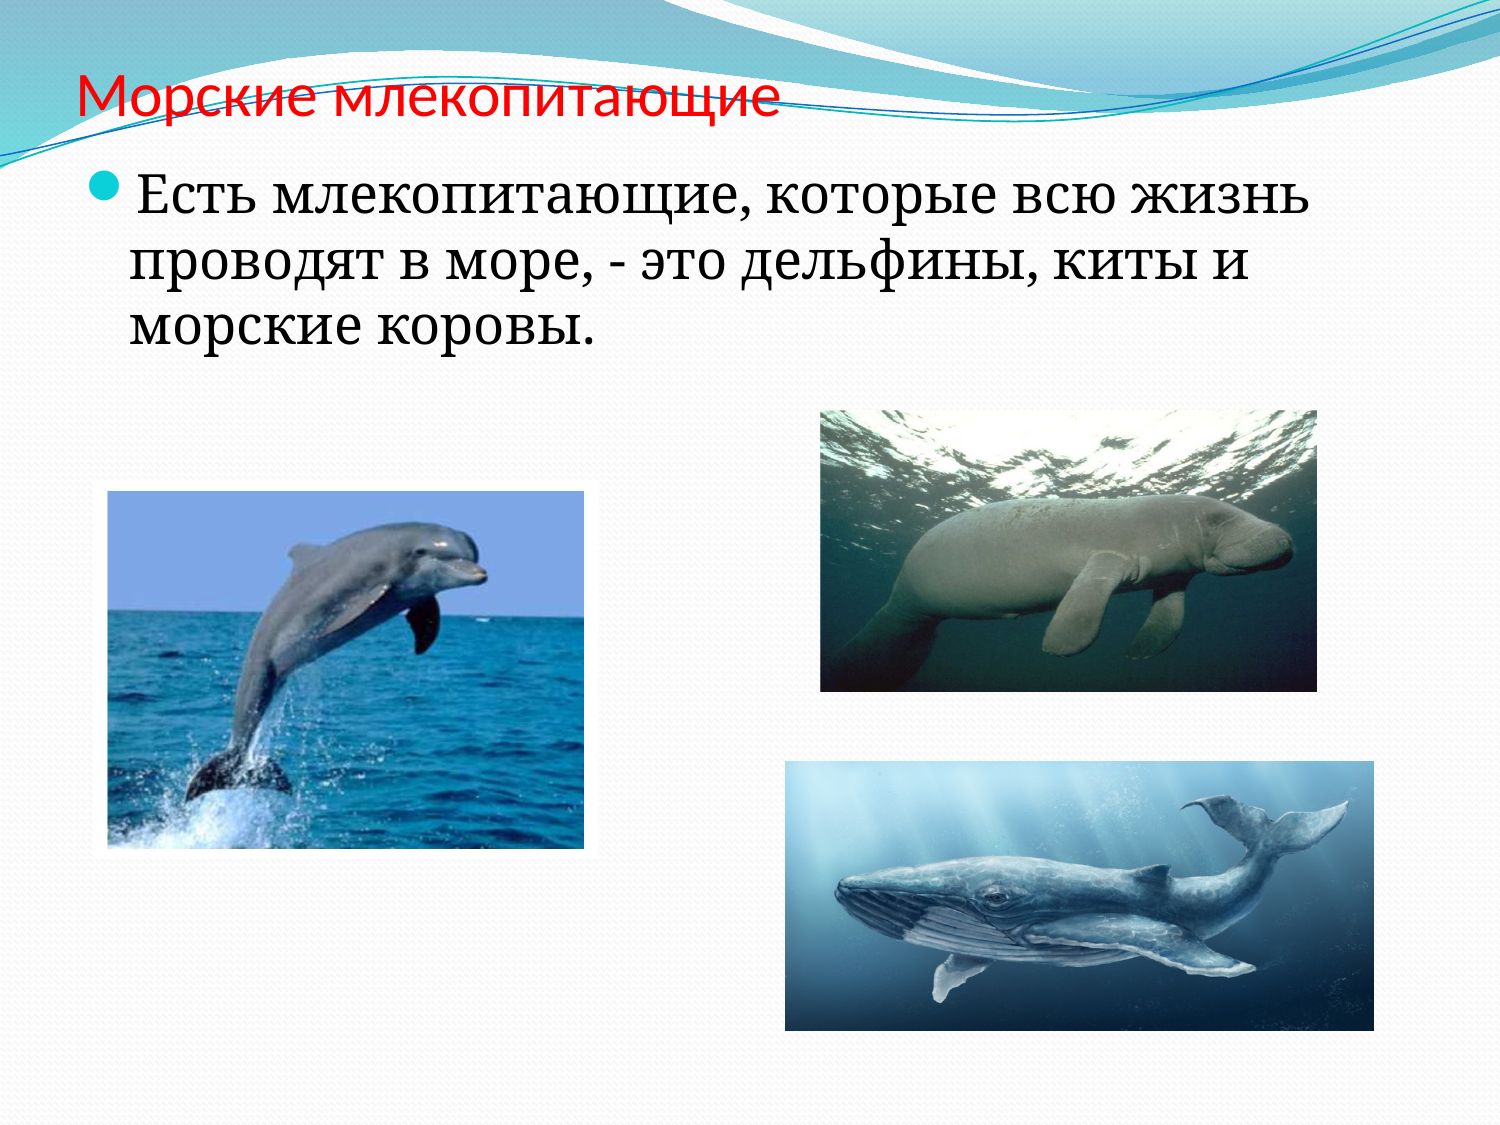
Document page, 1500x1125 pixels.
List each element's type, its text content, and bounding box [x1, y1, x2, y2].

picture [820, 409, 1318, 692]
picture [784, 761, 1374, 1031]
picture [93, 480, 598, 859]
list Есть млекопитающие, которые всю жизнь проводят в море, - это дельфины, киты и морские коровы. [70, 152, 1425, 375]
title Морские млекопитающие [75, 45, 1425, 129]
